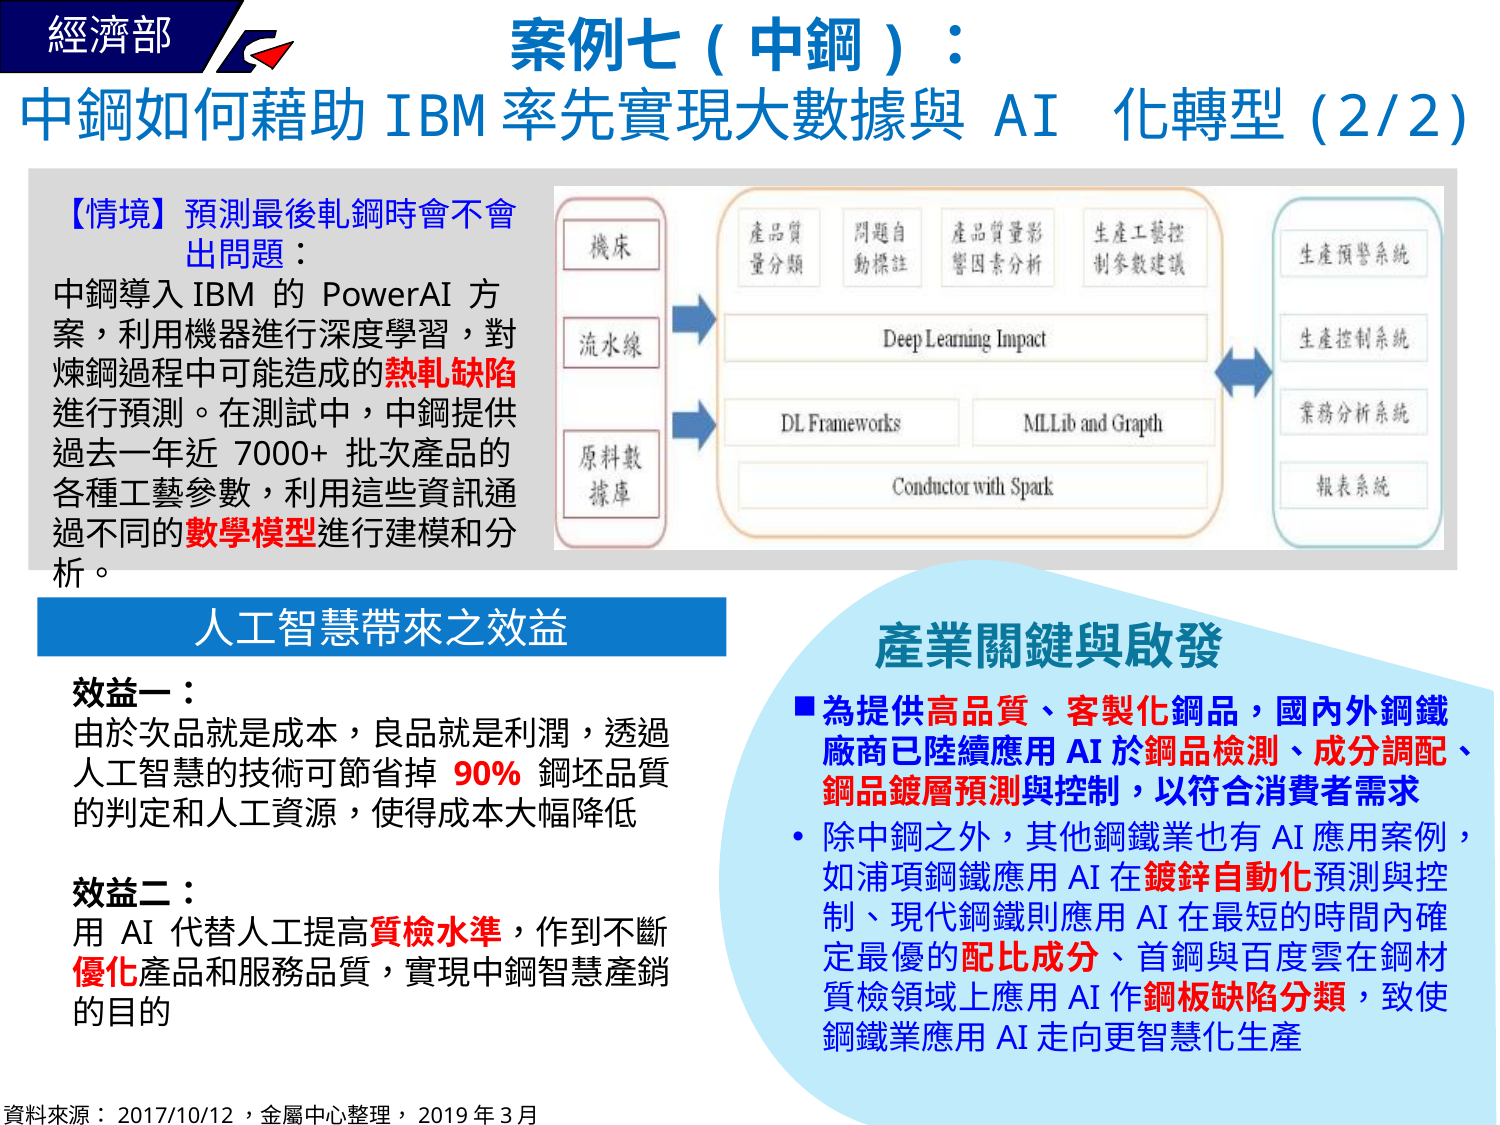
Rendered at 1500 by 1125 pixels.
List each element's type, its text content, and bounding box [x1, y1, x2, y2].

text_box [26, 166, 1460, 572]
text_box 效益一： 由於次品就是成本，良品就是利潤，透過人工智慧的技術可節省掉 90% 鋼坯品質的判定和人工資源，使得成本大幅降低 效益二： 用 AI 代替人工提高質檢水準，作到不斷優化產品和服務品質，實現中鋼智慧產銷的目的 [57, 664, 703, 1039]
text_box 產業關鍵與啟發 [848, 607, 1251, 682]
text_box 案例七(中鋼)： 中鋼如何藉助IBM率先實現大數據與 AI 化轉型(2/2) [0, 0, 1494, 156]
text_box 為提供高品質、客製化鋼品，國內外鋼鐵廠商已陸續應用AI於鋼品檢測、成分調配、鋼品鍍層預測與控制，以符合消費者需求 除中鋼之外，其他鋼鐵業也有AI應用案例，如浦項鋼鐵應用AI在鍍鋅自動化預測與控制、現代鋼鐵則應用AI在最短的時間內確定最優的配比成分、首鋼與百度雲在鋼材質檢領域上應用AI作鋼板缺陷分類，致使鋼鐵業應用AI走向更智慧化生產 [763, 683, 1464, 1064]
text_box [852, 561, 1174, 607]
text_box 【情境】預測最後軋鋼時會不會出問題： 中鋼導入IBM 的 PowerAI 方案，利用機器進行深度學習，對煉鋼過程中可能造成的熱軋缺陷進行預測。在測試中，中鋼提供過去一年近 7000+ 批次產品的各種工藝參數，利用這些資訊通過不同的數學模型進行建模和分析。 [37, 185, 535, 557]
text_box 人工智慧帶來之效益 [37, 597, 727, 657]
text_box 資料來源：2017/10/12，金屬中心整理，2019年3月 [0, 1093, 786, 1125]
text_box [721, 712, 763, 1037]
text_box [782, 684, 1494, 1125]
slide_number 40 [1149, 1065, 1500, 1125]
picture [554, 186, 1444, 551]
text_box [780, 610, 1457, 683]
